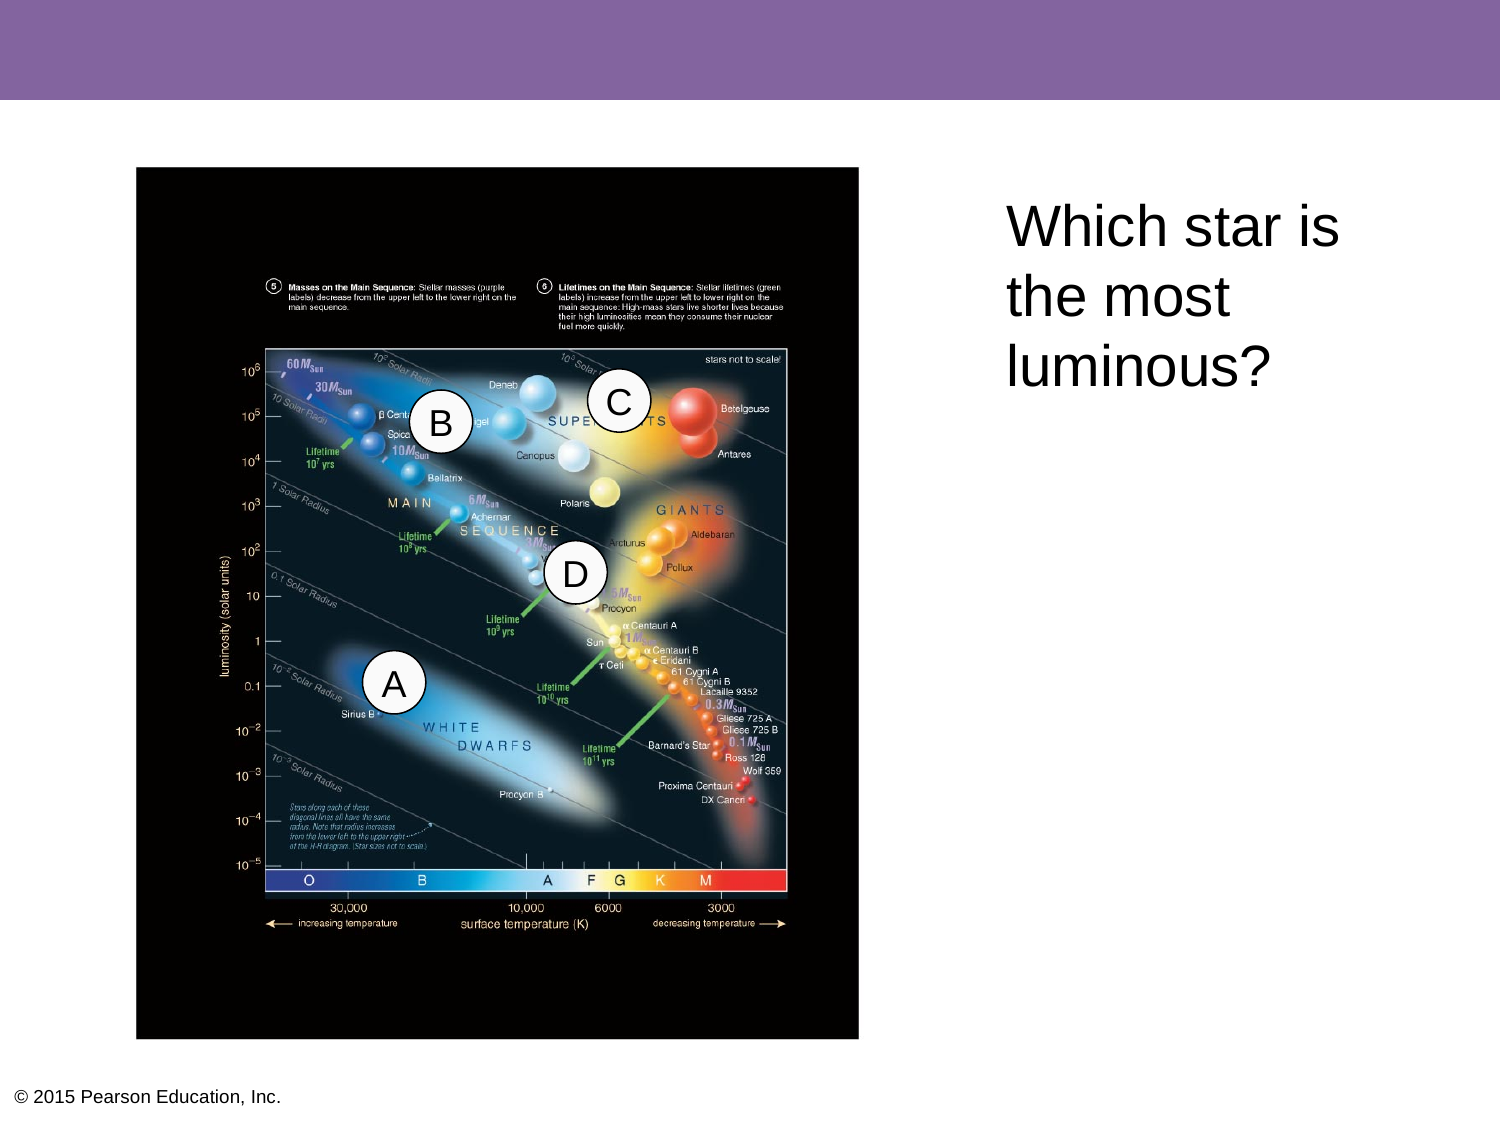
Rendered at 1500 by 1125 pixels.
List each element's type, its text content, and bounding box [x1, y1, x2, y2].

text_box Which star is the most luminous? [991, 180, 1362, 945]
footer © 2015 Pearson Education, Inc. [14, 1084, 900, 1115]
picture [127, 157, 867, 1040]
